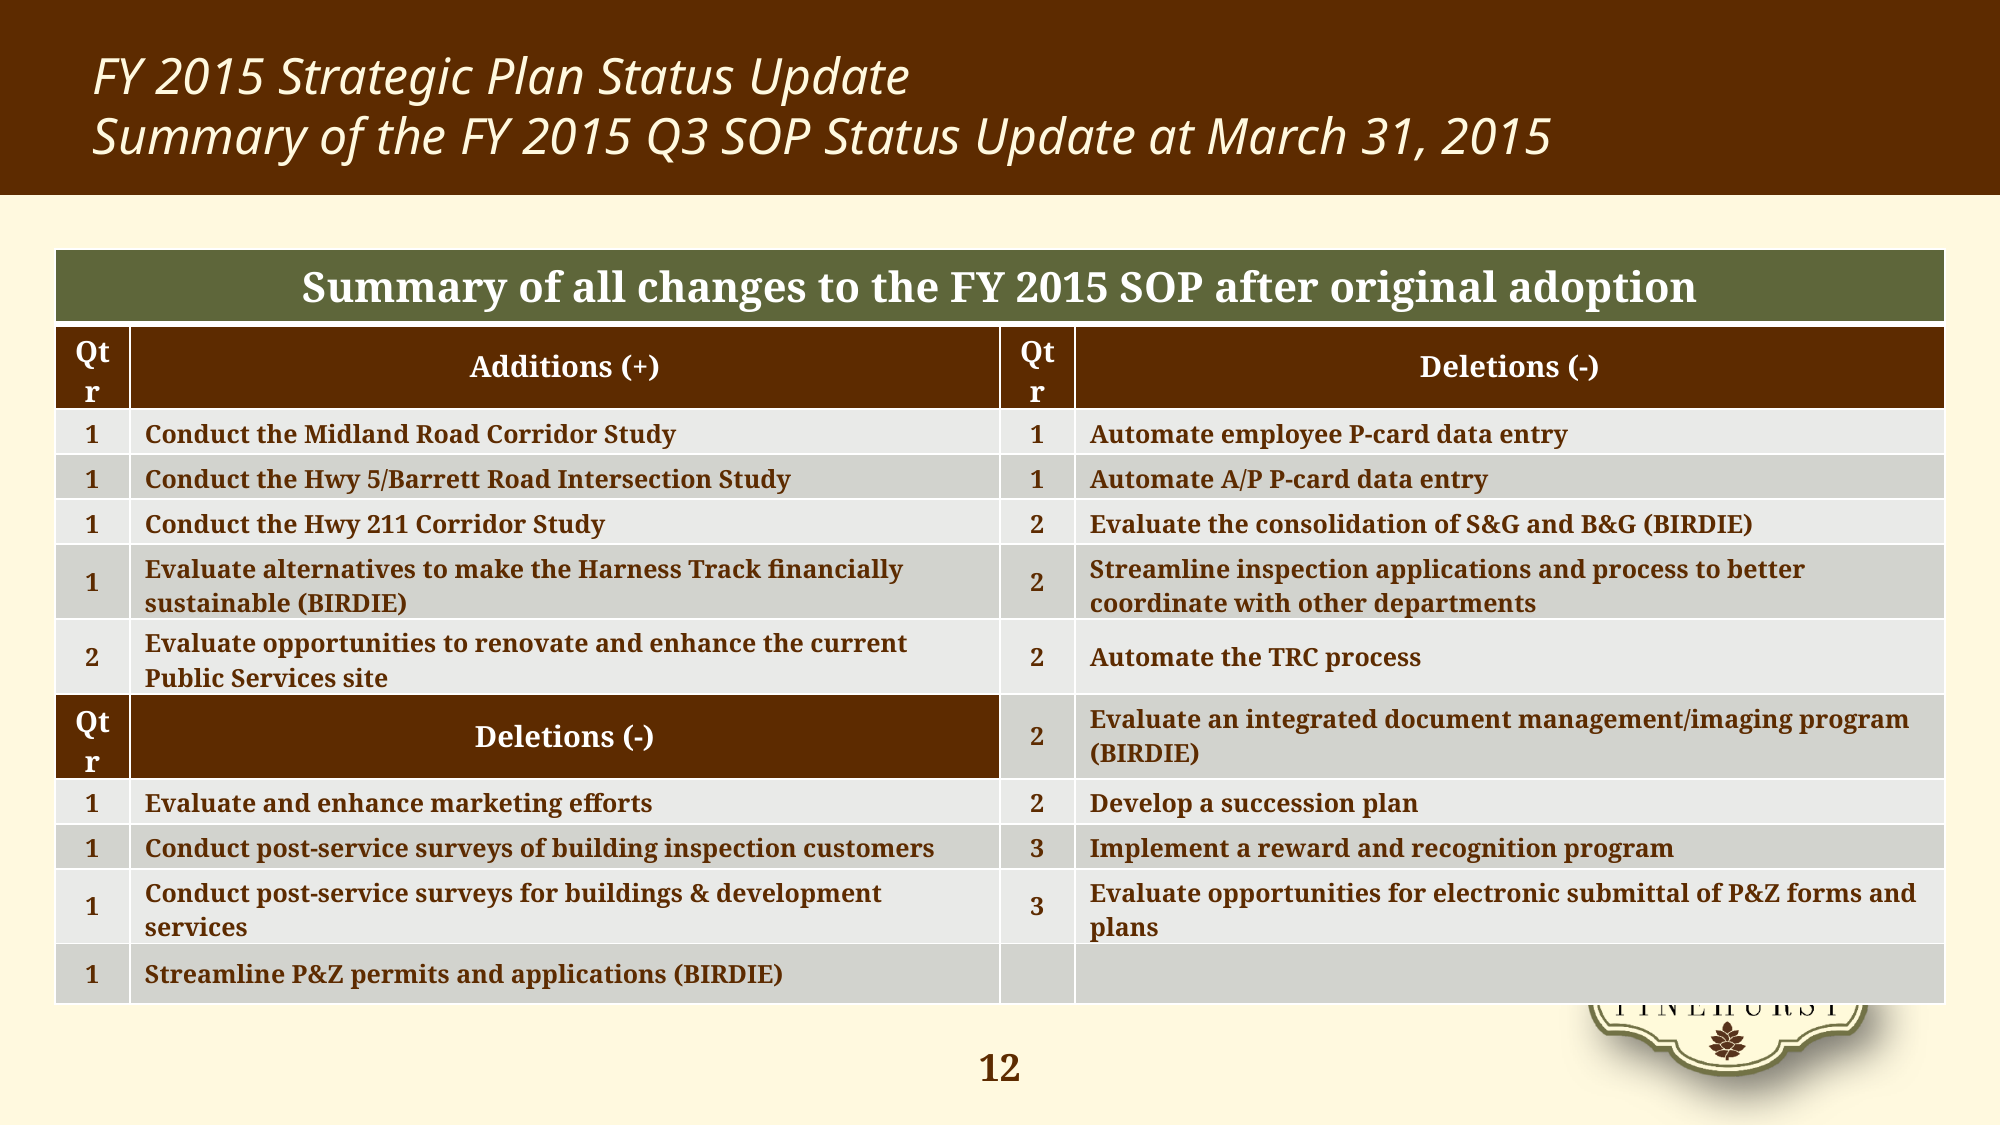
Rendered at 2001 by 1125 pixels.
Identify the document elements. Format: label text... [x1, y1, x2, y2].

table_cell 2 [1001, 780, 1074, 823]
table_cell 2 [1001, 545, 1074, 618]
table_cell Evaluate opportunities to renovate and enhance the current Public Services site [131, 620, 999, 693]
text_box FY 2015 Strategic Plan Status Update Summary of the FY 2015 Q3 SOP Status Update at March 31, 2015 [78, 36, 1907, 172]
table_cell Conduct the Hwy 211 Corridor Study [131, 500, 999, 543]
table_cell 1 [56, 455, 129, 498]
table_cell Develop a succession plan [1076, 780, 1944, 823]
table_cell Qtr [56, 695, 129, 778]
table_cell 2 [1001, 500, 1074, 543]
table_cell Automate A/P P-card data entry [1076, 455, 1944, 498]
table_cell Evaluate and enhance marketing efforts [131, 780, 999, 823]
table_cell Implement a reward and recognition program [1076, 825, 1944, 868]
table_cell Evaluate opportunities for electronic submittal of P&Z forms and plans [1076, 870, 1944, 943]
table_cell 3 [1001, 825, 1074, 868]
table_cell Conduct the Hwy 5/Barrett Road Intersection Study [131, 455, 999, 498]
table_header Summary of all changes to the FY 2015 SOP after original adoption [56, 250, 1944, 321]
table_cell 2 [56, 620, 129, 693]
table_cell Evaluate the consolidation of S&G and B&G (BIRDIE) [1076, 500, 1944, 543]
table_cell Qtr [56, 327, 129, 408]
table_cell 1 [56, 780, 129, 823]
table_cell 1 [56, 944, 129, 1003]
table_cell 1 [56, 410, 129, 453]
table_cell Evaluate alternatives to make the Harness Track financially sustainable (BIRDIE) [131, 545, 999, 618]
table_cell Automate employee P-card data entry [1076, 410, 1944, 453]
table_cell Deletions (-) [1076, 327, 1944, 408]
table_cell 1 [1001, 455, 1074, 498]
table_cell Deletions (-) [131, 695, 999, 778]
table_cell Additions (+) [131, 327, 999, 408]
table_cell Qtr [1001, 327, 1074, 408]
table_cell Evaluate an integrated document management/imaging program (BIRDIE) [1076, 695, 1944, 778]
table_cell [1001, 944, 1074, 1003]
table_cell 1 [56, 500, 129, 543]
table_cell 1 [56, 545, 129, 618]
table_cell 2 [1001, 695, 1074, 778]
table_cell Streamline inspection applications and process to better coordinate with other departments [1076, 545, 1944, 618]
table_cell Automate the TRC process [1076, 620, 1944, 693]
table_cell 1 [1001, 410, 1074, 453]
table_cell 2 [1001, 620, 1074, 693]
table_cell 1 [56, 870, 129, 943]
table_cell 3 [1001, 870, 1074, 943]
picture [1526, 1005, 1928, 1085]
table_cell Conduct the Midland Road Corridor Study [131, 410, 999, 453]
table_cell [1076, 944, 1944, 1003]
table_cell Conduct post-service surveys of building inspection customers [131, 825, 999, 868]
table_cell Conduct post-service surveys for buildings & development services [131, 870, 999, 943]
table_cell Streamline P&Z permits and applications (BIRDIE) [131, 944, 999, 1003]
table_cell 1 [56, 825, 129, 868]
